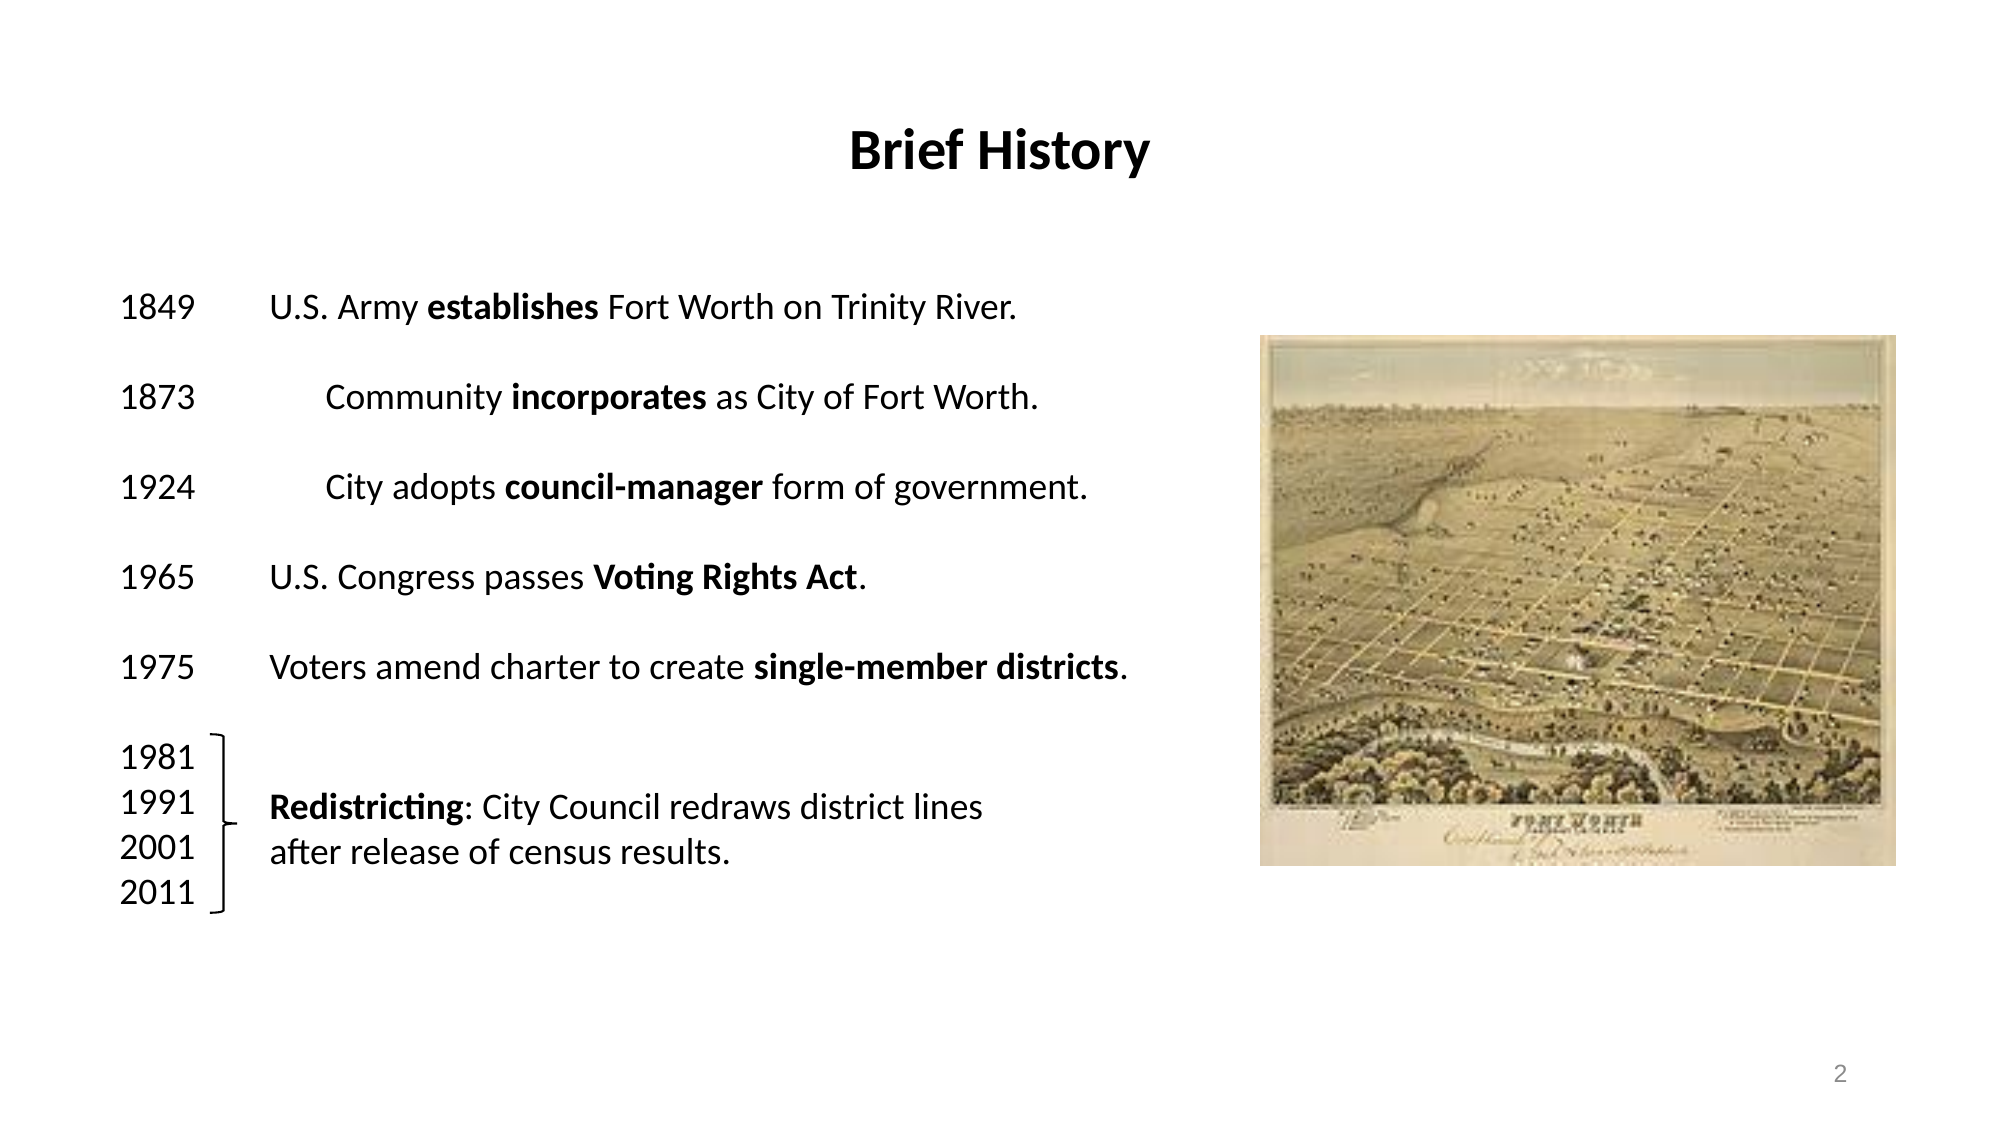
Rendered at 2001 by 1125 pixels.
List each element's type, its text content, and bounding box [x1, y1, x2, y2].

text_box [209, 733, 238, 914]
text_box Redistricting: City Council redraws district lines after release of census results. [254, 774, 1008, 880]
text_box 1849 U.S. Army establishes Fort Worth on Trinity River. Community incorporates as City of Fort Worth. City adopts council-manager form of government. 1965 U.S. Congress passes Voting Rights Act. 1975 Voters amend charter to create single-member districts. 1981 1991 2001 2011 [104, 274, 1158, 920]
slide_number 2 [1412, 1042, 1863, 1103]
title Brief History [267, 111, 1733, 190]
picture [1260, 335, 1896, 866]
